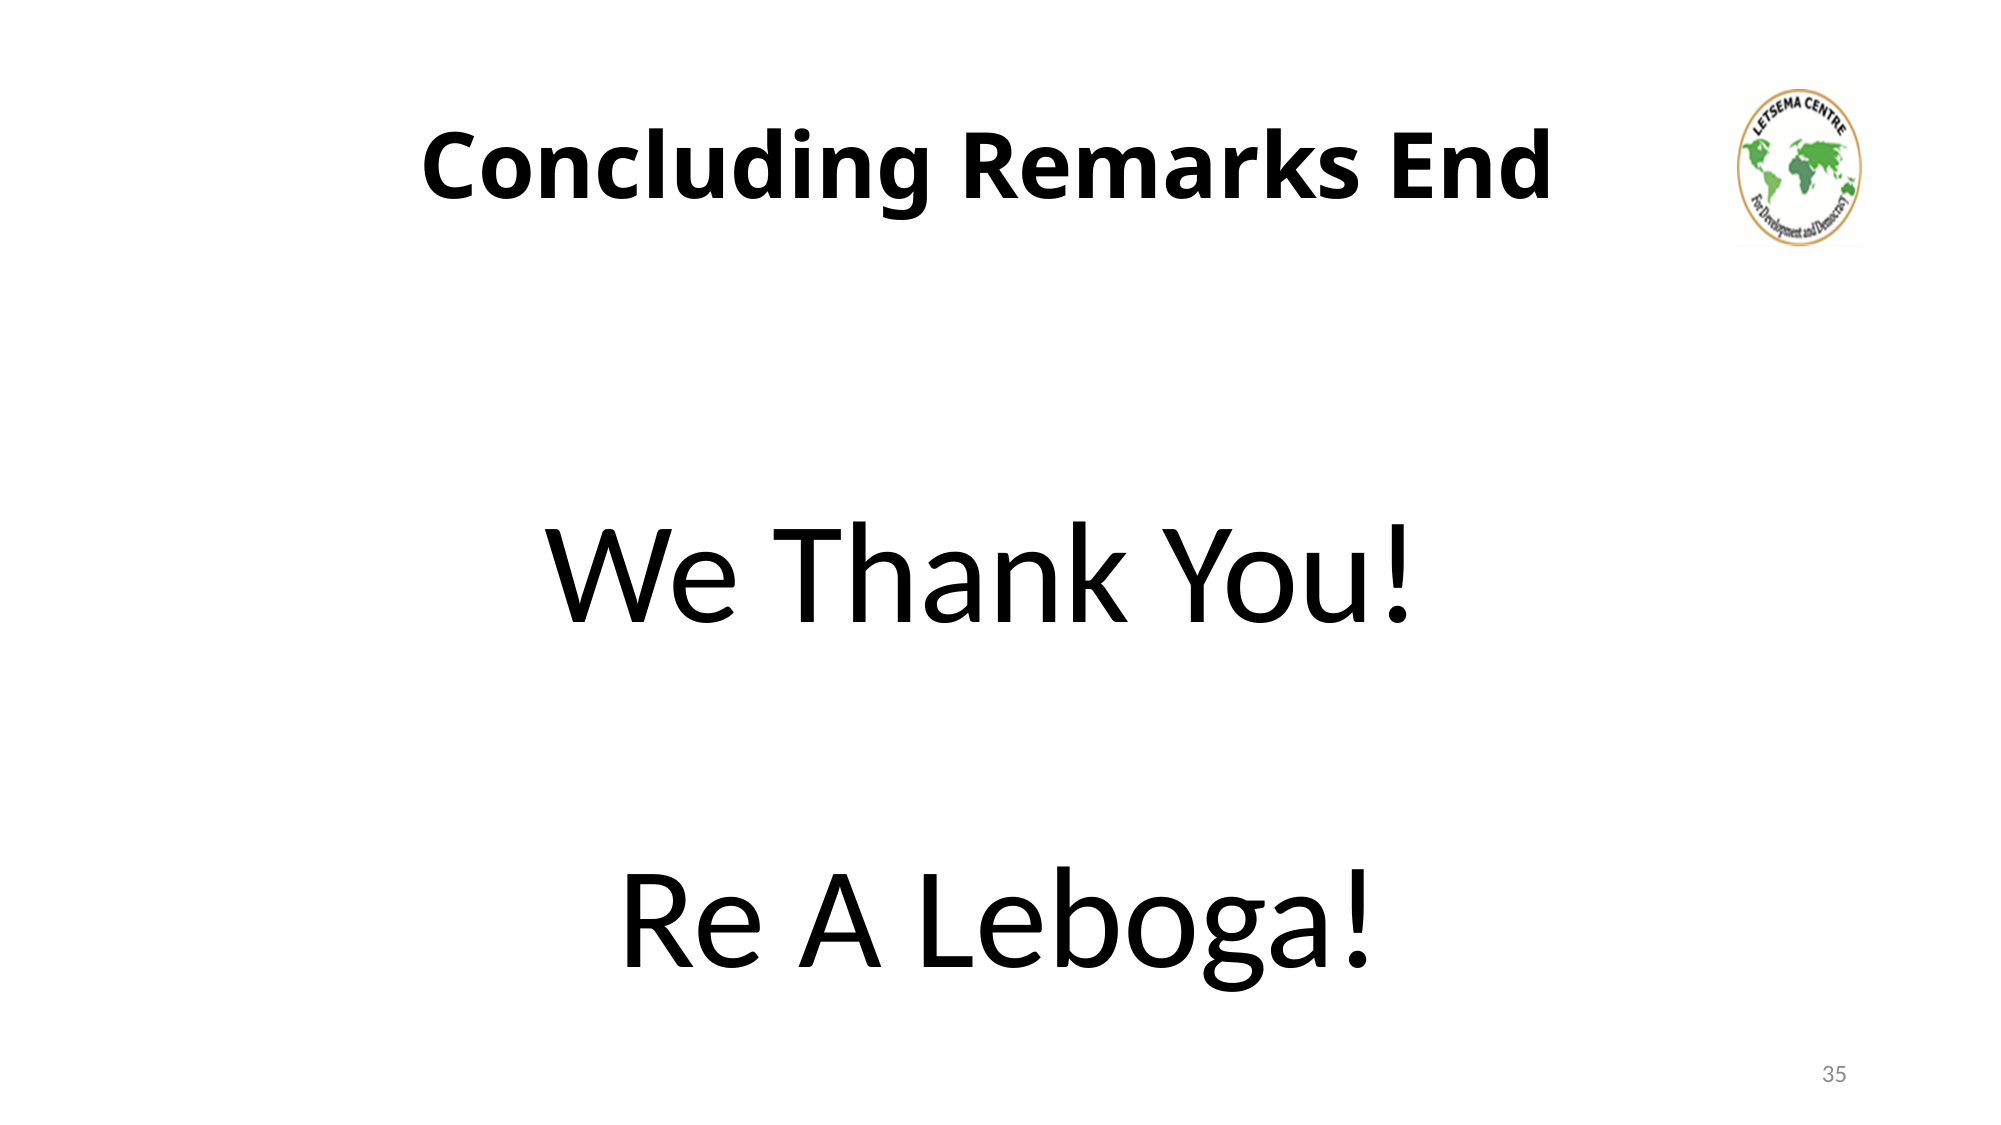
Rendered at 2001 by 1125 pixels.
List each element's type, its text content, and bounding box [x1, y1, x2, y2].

title Concluding Remarks End [137, 59, 1863, 278]
picture [1737, 89, 1863, 248]
list We Thank You! Re A Leboga! [137, 299, 1863, 1014]
slide_number 35 [1412, 1042, 1863, 1103]
